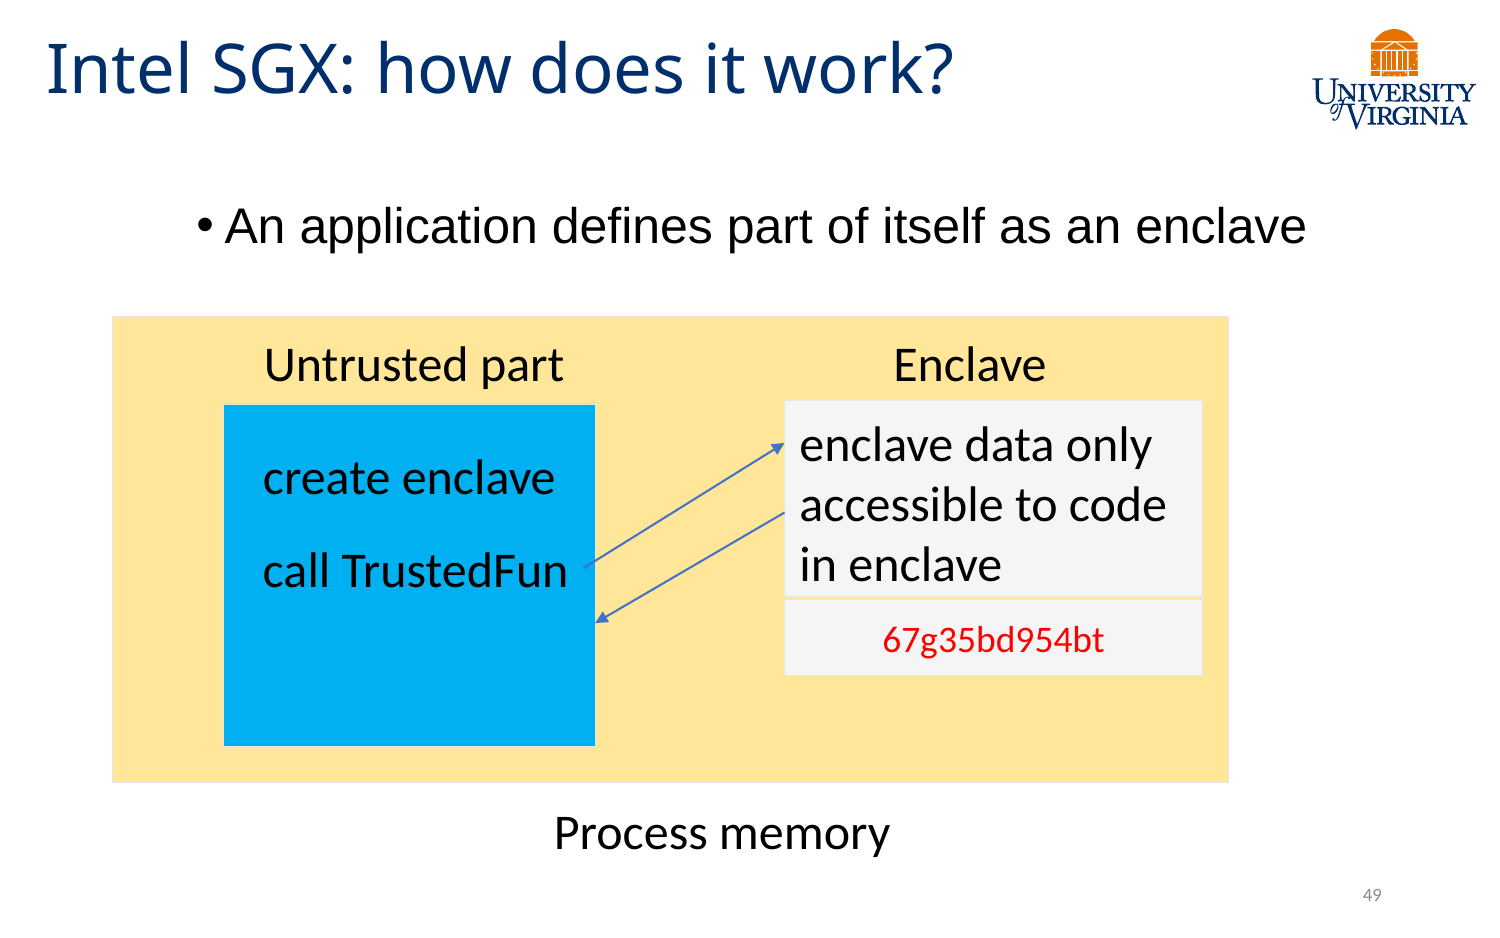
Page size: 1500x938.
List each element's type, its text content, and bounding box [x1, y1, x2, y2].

text_box [111, 315, 1229, 783]
slide_number 49 [1059, 868, 1397, 919]
text_box Process memory [539, 792, 906, 867]
text_box [223, 403, 596, 747]
text_box enclave data only accessible to code in enclave [784, 403, 1243, 599]
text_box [585, 442, 785, 569]
text_box Untrusted part [249, 324, 580, 400]
list An application defines part of itself as an enclave [47, 186, 1458, 274]
text_box 67g35bd954bt [784, 599, 1203, 676]
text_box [595, 512, 785, 624]
text_box call TrustedFun [248, 530, 584, 606]
text_box Enclave [878, 324, 1062, 400]
text_box Intel SGX: how does it work? [30, 6, 1310, 137]
text_box create enclave [248, 436, 571, 512]
